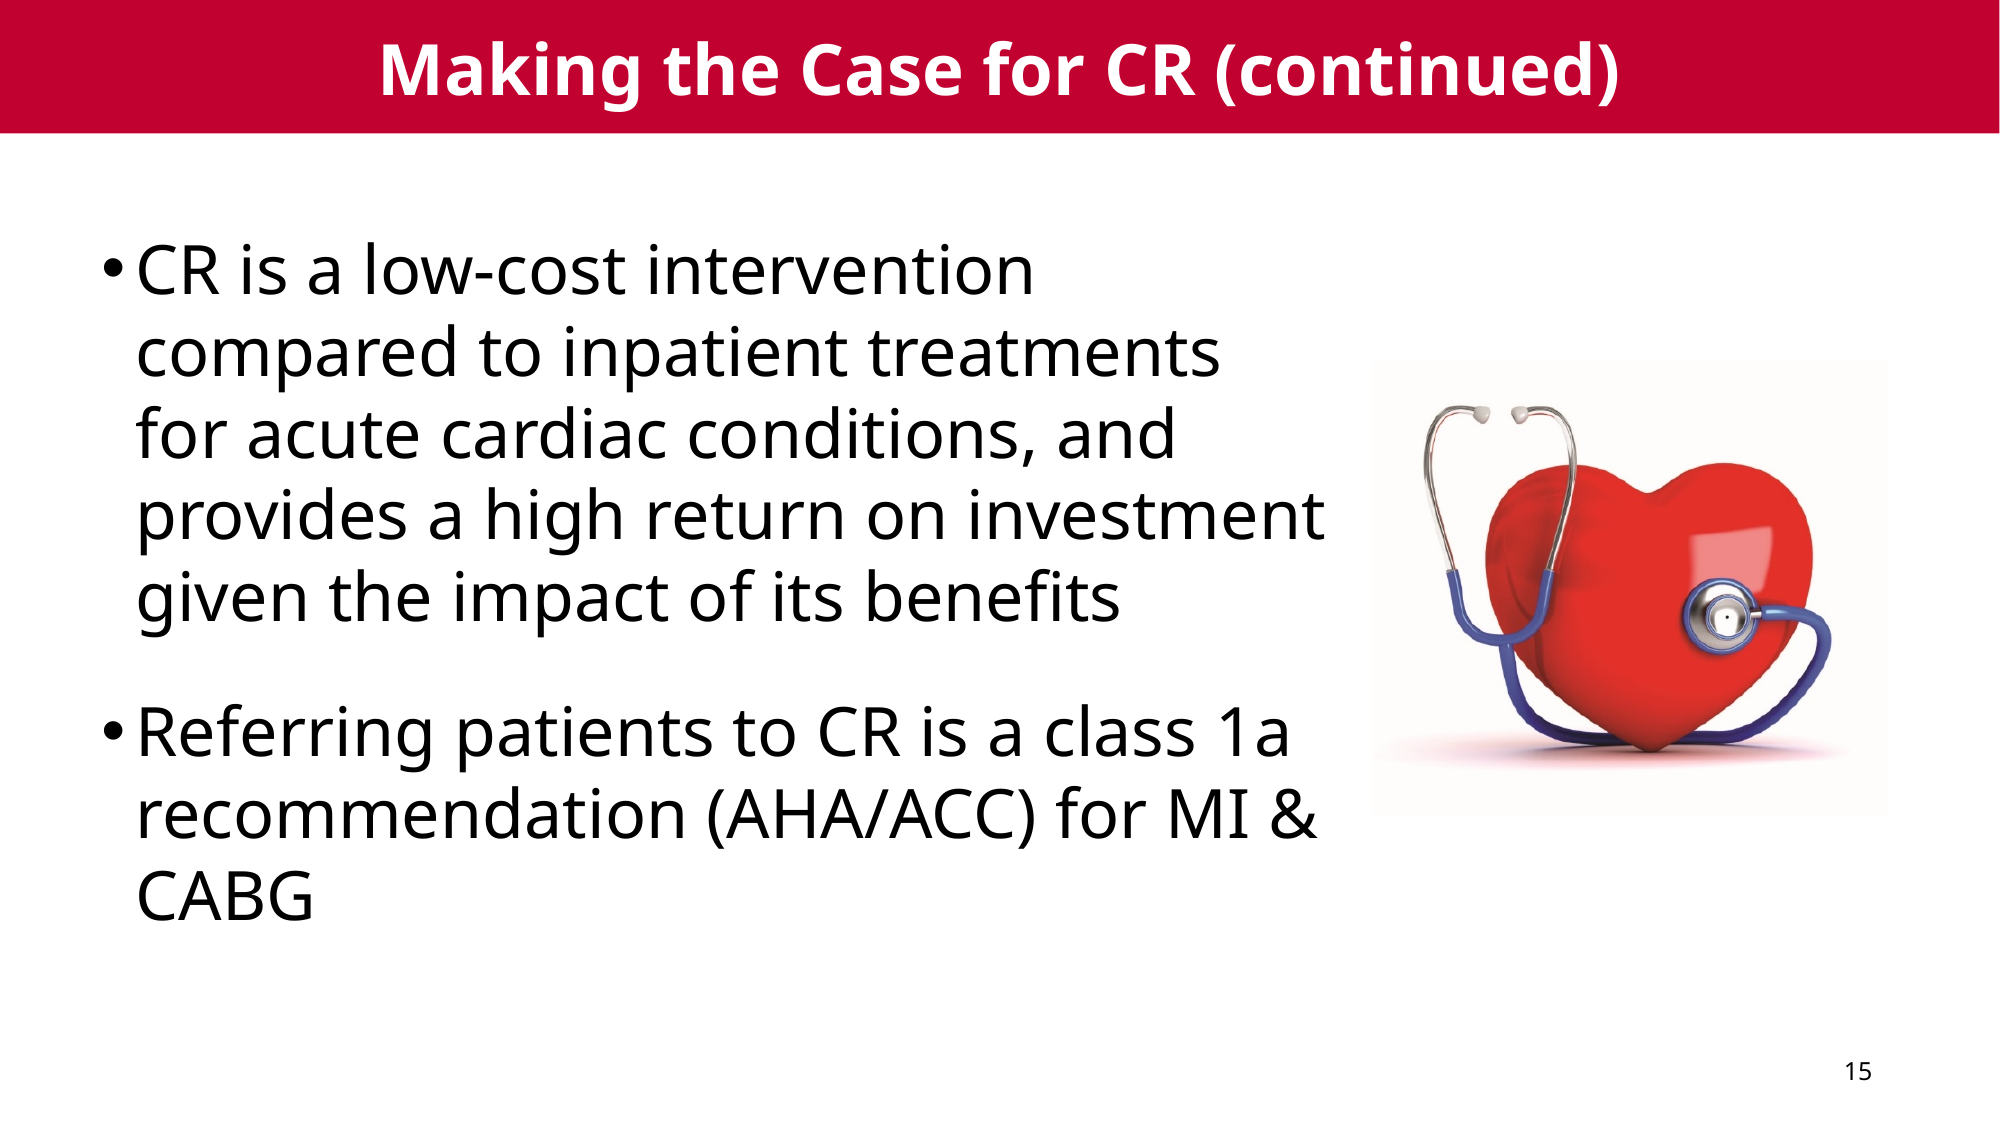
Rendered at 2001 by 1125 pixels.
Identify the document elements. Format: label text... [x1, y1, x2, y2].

list CR is a low-cost intervention compared to inpatient treatments for acute cardiac conditions, and provides a high return on investment given the impact of its benefits Referring patients to CR is a class 1a recommendation (AHA/ACC) for MI & CABG [86, 218, 1348, 1026]
picture [1371, 361, 1888, 815]
text_box 15 [1437, 1042, 1888, 1103]
title Making the Case for CR (continued) [0, 0, 2000, 134]
